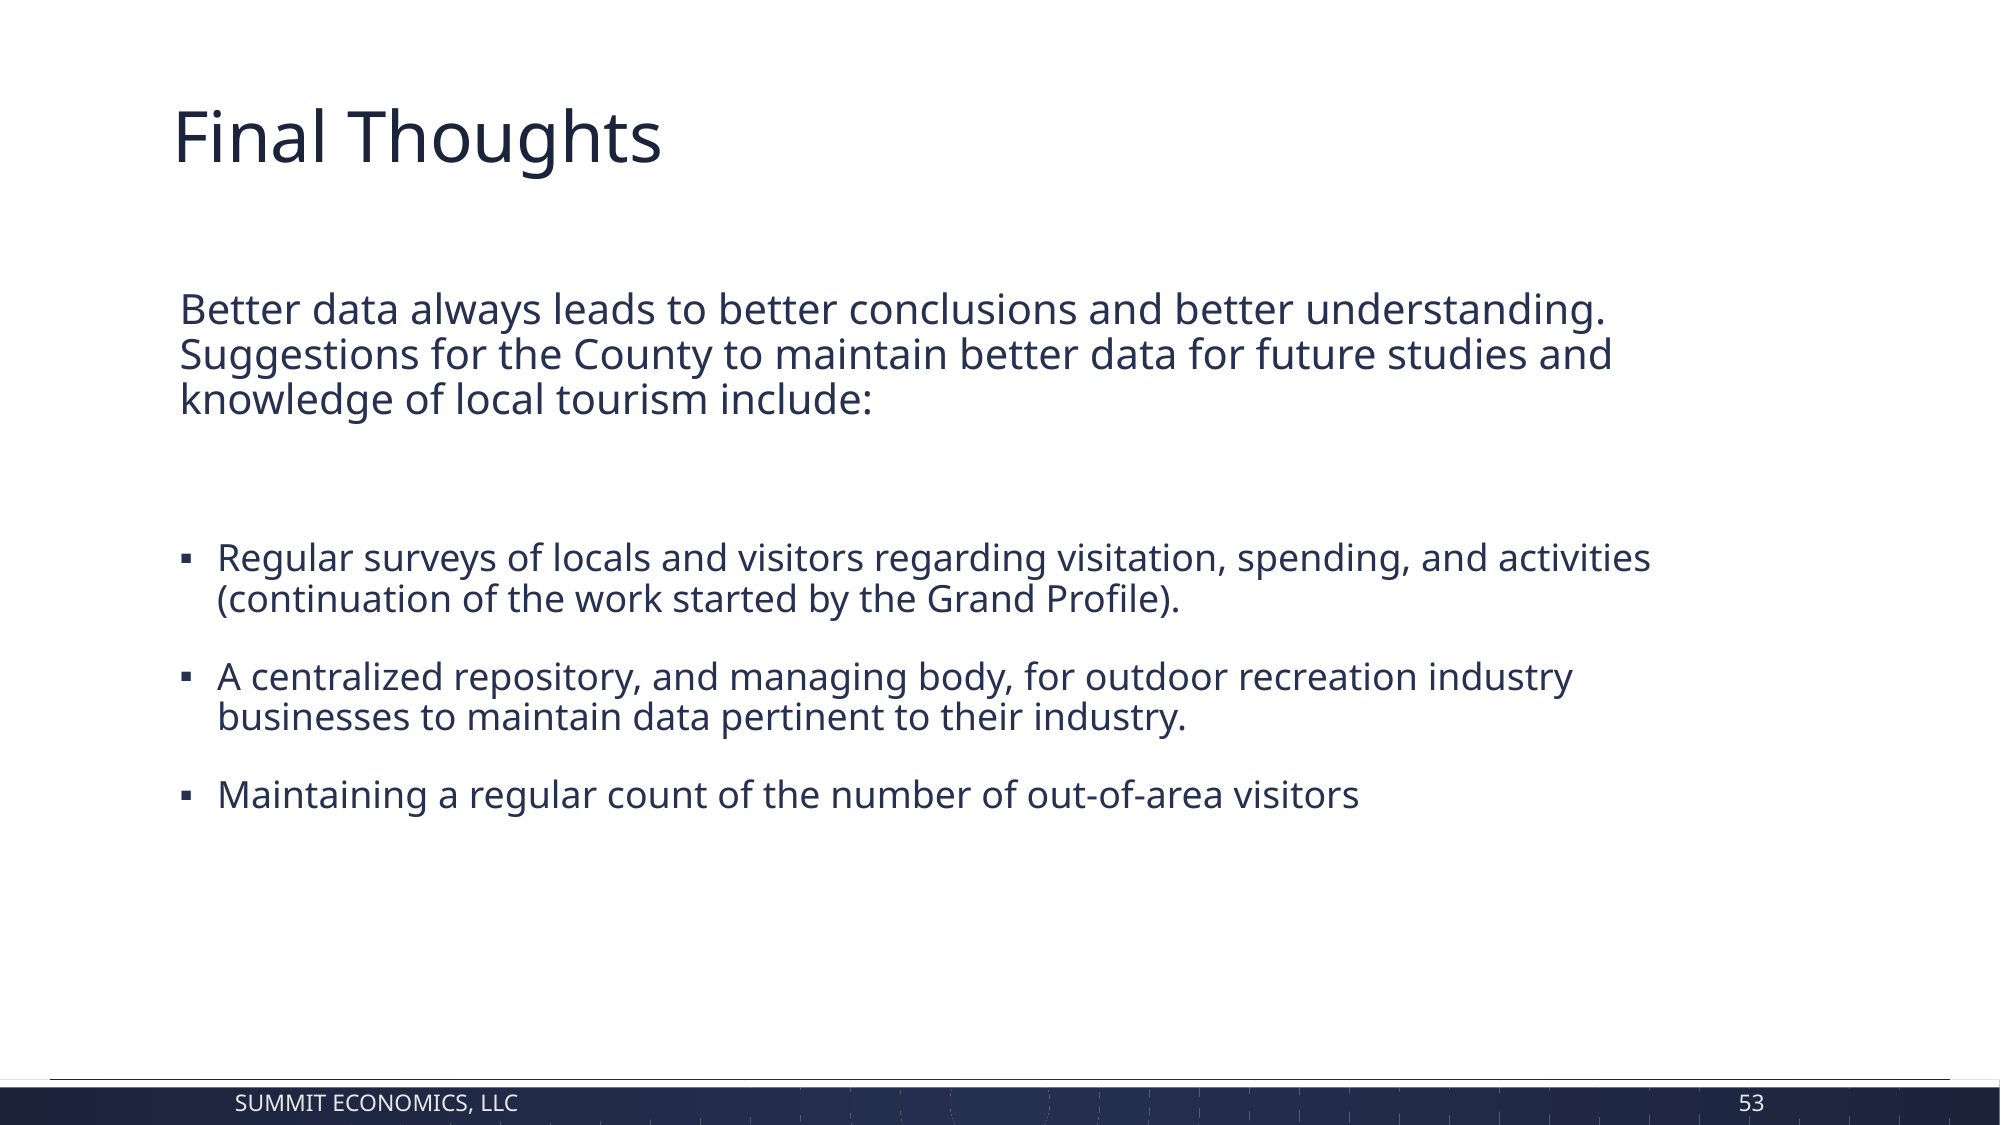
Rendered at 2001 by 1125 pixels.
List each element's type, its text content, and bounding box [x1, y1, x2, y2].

title Final Thoughts [157, 76, 1780, 186]
slide_number 53 [1674, 1085, 1780, 1124]
list Better data always leads to better conclusions and better understanding. Suggestions for the County to maintain better data for future studies and knowledge of local tourism include: Regular surveys of locals and visitors regarding visitation, spending, and activities (continuation of the work started by the Grand Profile). A centralized repository, and managing body, for outdoor recreation industry businesses to maintain data pertinent to their industry. Maintaining a regular count of the number of out-of-area visitors [157, 281, 1780, 1049]
footer Summit Economics, LLC [219, 1085, 1395, 1124]
